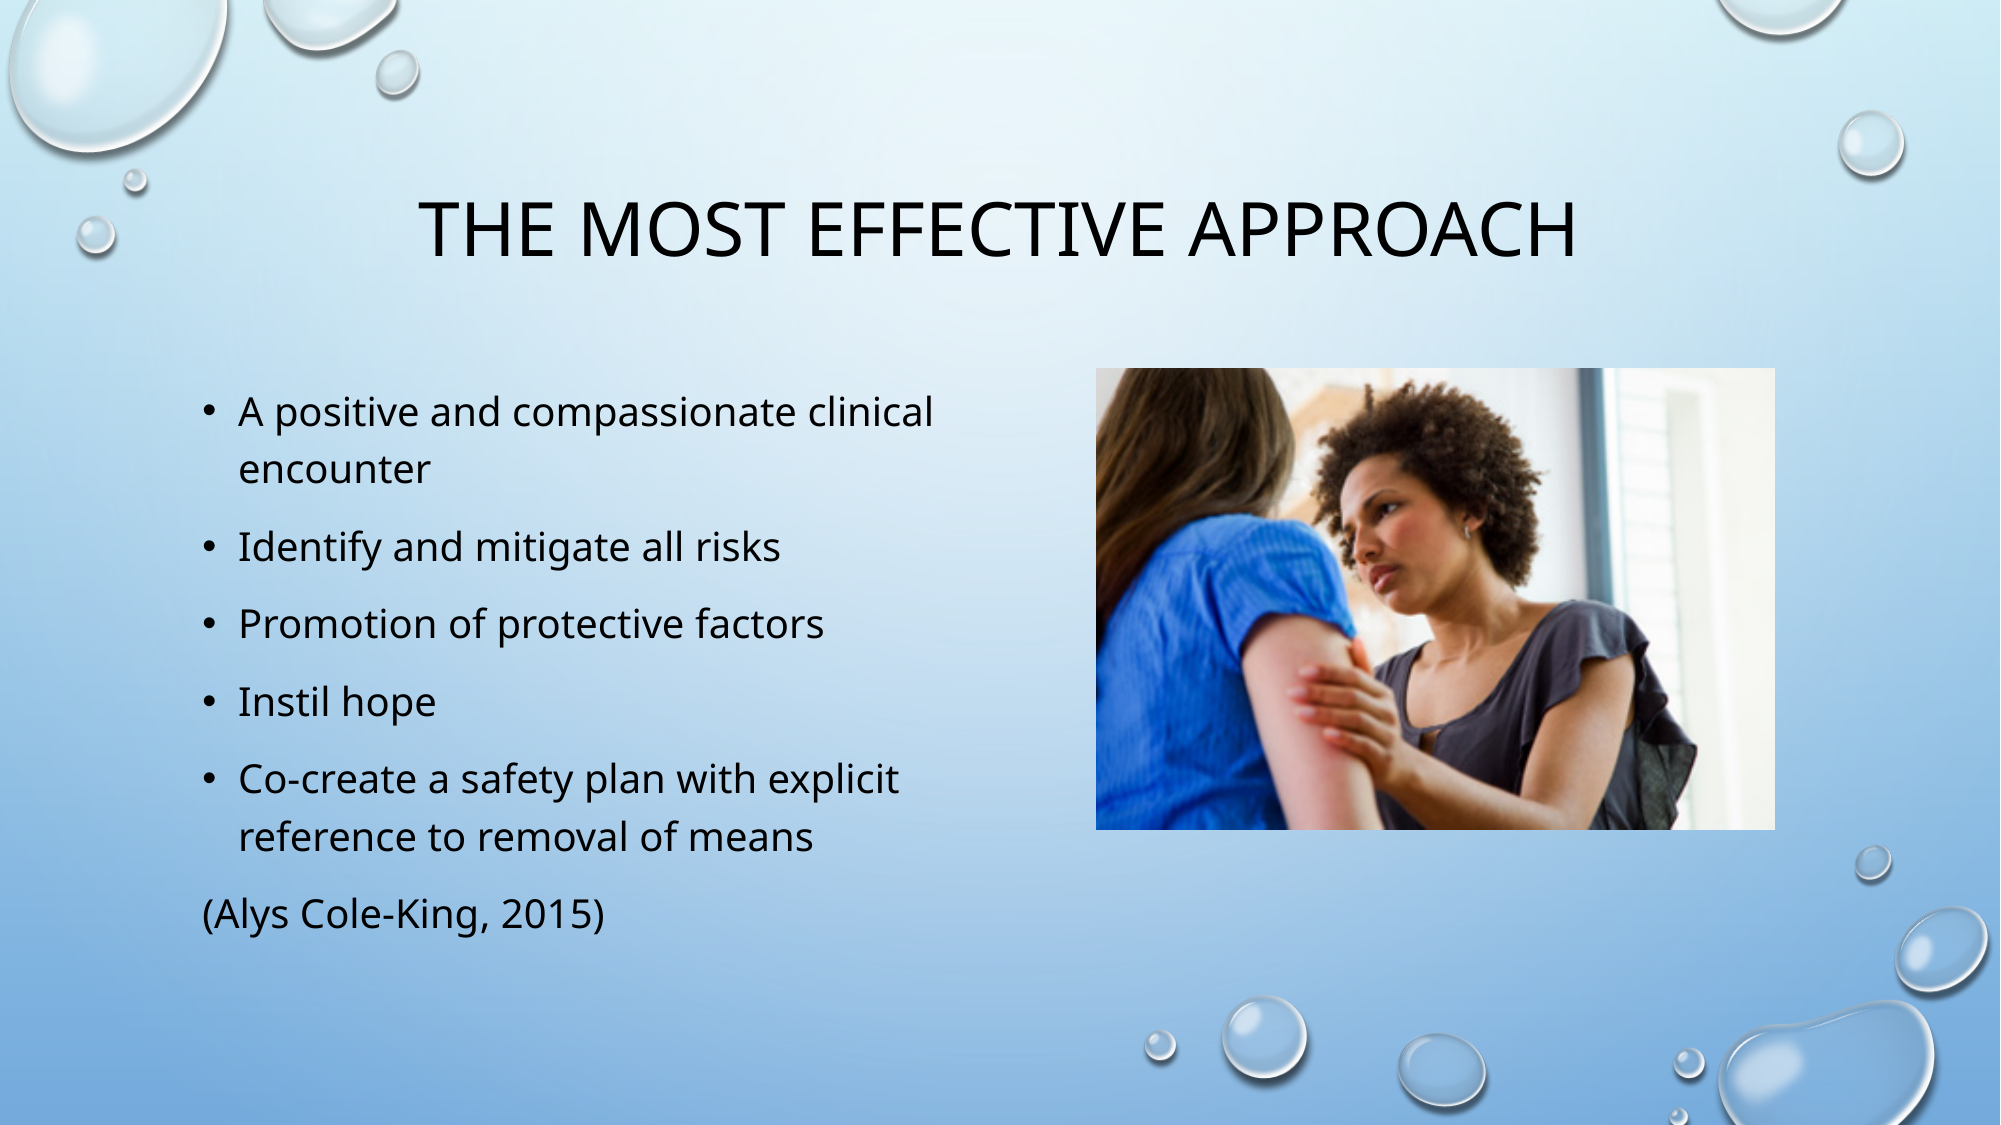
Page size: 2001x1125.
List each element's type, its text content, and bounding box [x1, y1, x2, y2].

title The most effective approach [149, 101, 1851, 364]
picture [0, 0, 2000, 1125]
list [1096, 368, 1775, 831]
list A positive and compassionate clinical encounter Identify and mitigate all risks Promotion of protective factors Instil hope Co-create a safety plan with explicit reference to removal of means (Alys Cole-King, 2015) [187, 369, 988, 950]
